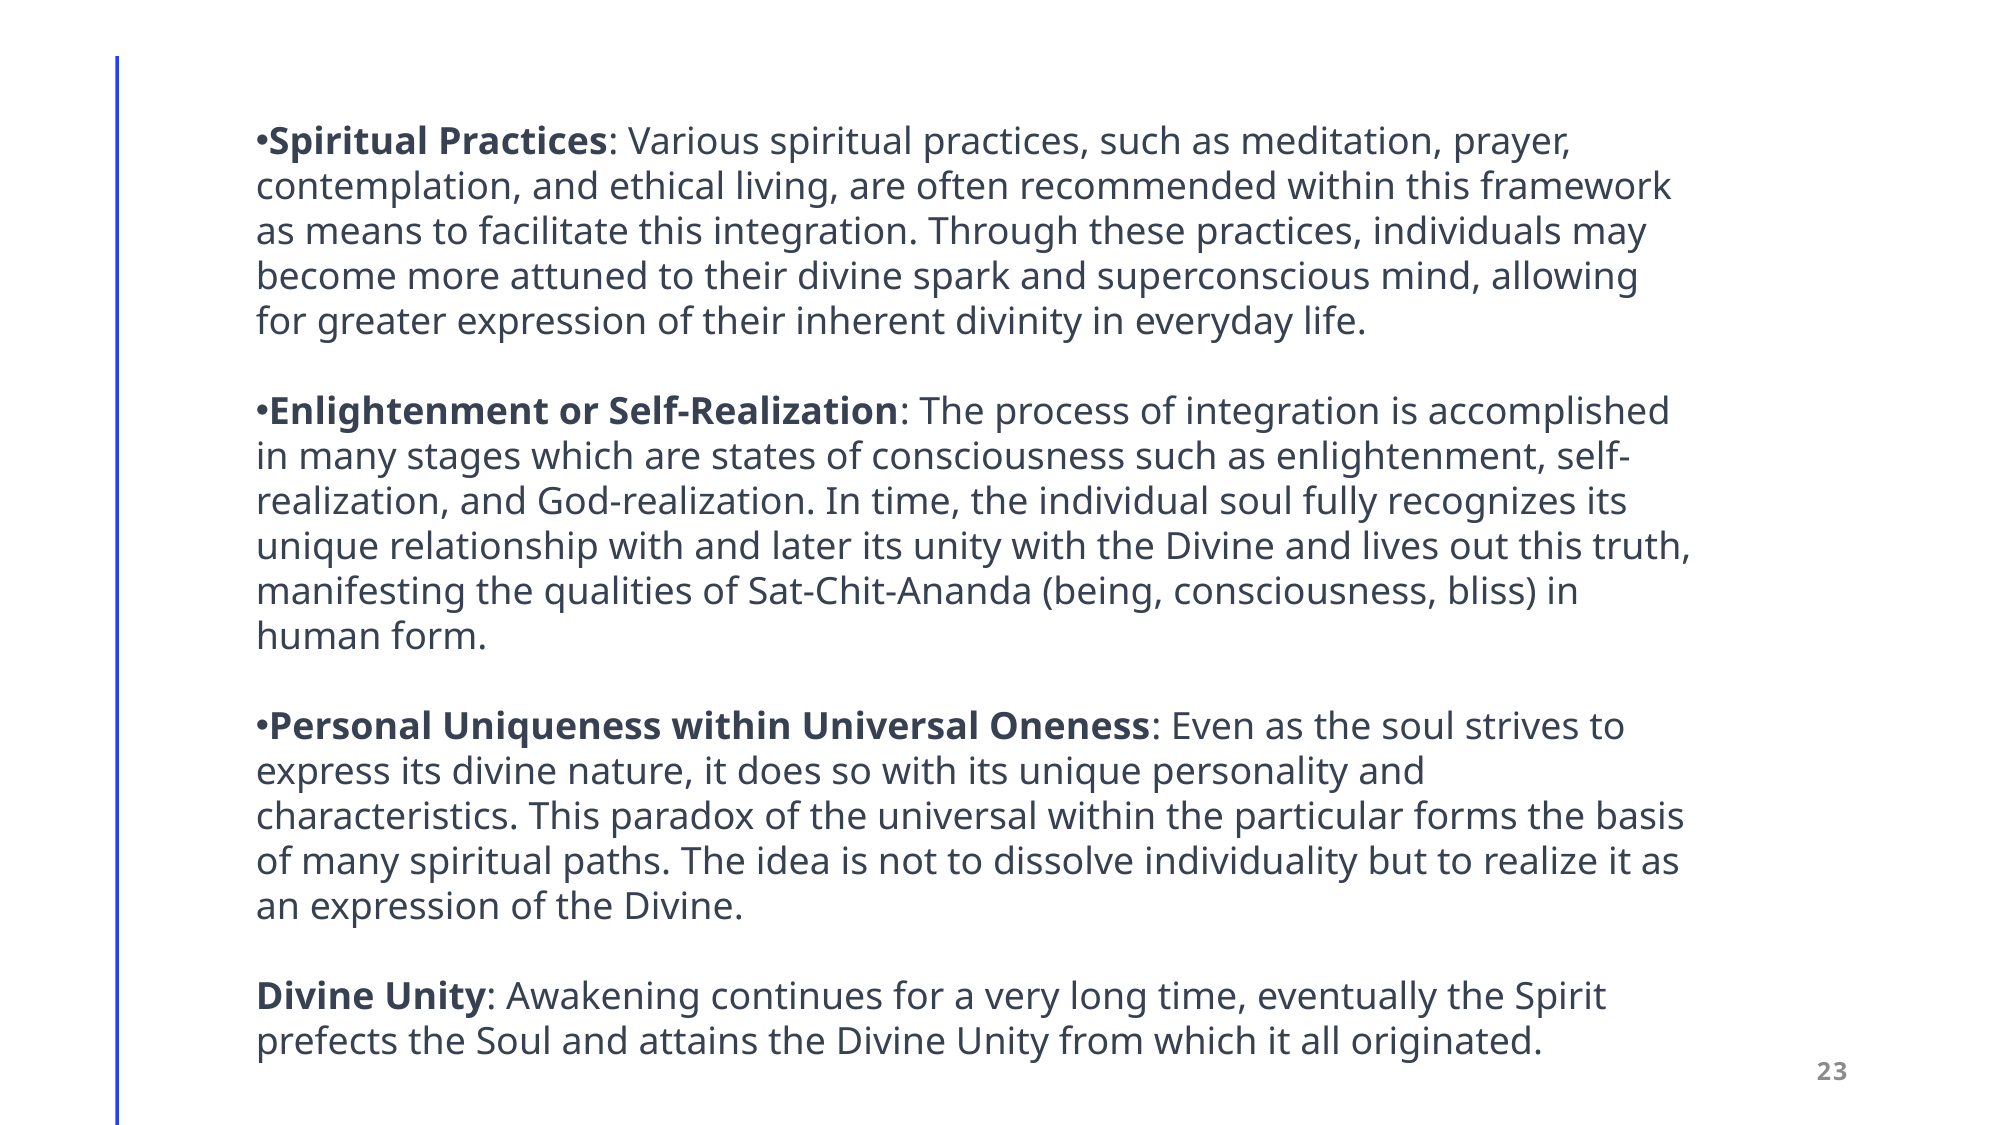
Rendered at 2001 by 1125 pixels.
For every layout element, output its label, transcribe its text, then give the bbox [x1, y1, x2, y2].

text_box Spiritual Practices: Various spiritual practices, such as meditation, prayer, contemplation, and ethical living, are often recommended within this framework as means to facilitate this integration. Through these practices, individuals may become more attuned to their divine spark and superconscious mind, allowing for greater expression of their inherent divinity in everyday life. Enlightenment or Self-Realization: The process of integration is accomplished in many stages which are states of consciousness such as enlightenment, self-realization, and God-realization. In time, the individual soul fully recognizes its unique relationship with and later its unity with the Divine and lives out this truth, manifesting the qualities of Sat-Chit-Ananda (being, consciousness, bliss) in human form. Personal Uniqueness within Universal Oneness: Even as the soul strives to express its divine nature, it does so with its unique personality and characteristics. This paradox of the universal within the particular forms the basis of many spiritual paths. The idea is not to dissolve individuality but to realize it as an expression of the Divine. Divine Unity: Awakening continues for a very long time, eventually the Spirit prefects the Soul and attains the Divine Unity from which it all originated. [241, 109, 1715, 1070]
slide_number 23 [1412, 1042, 1863, 1103]
